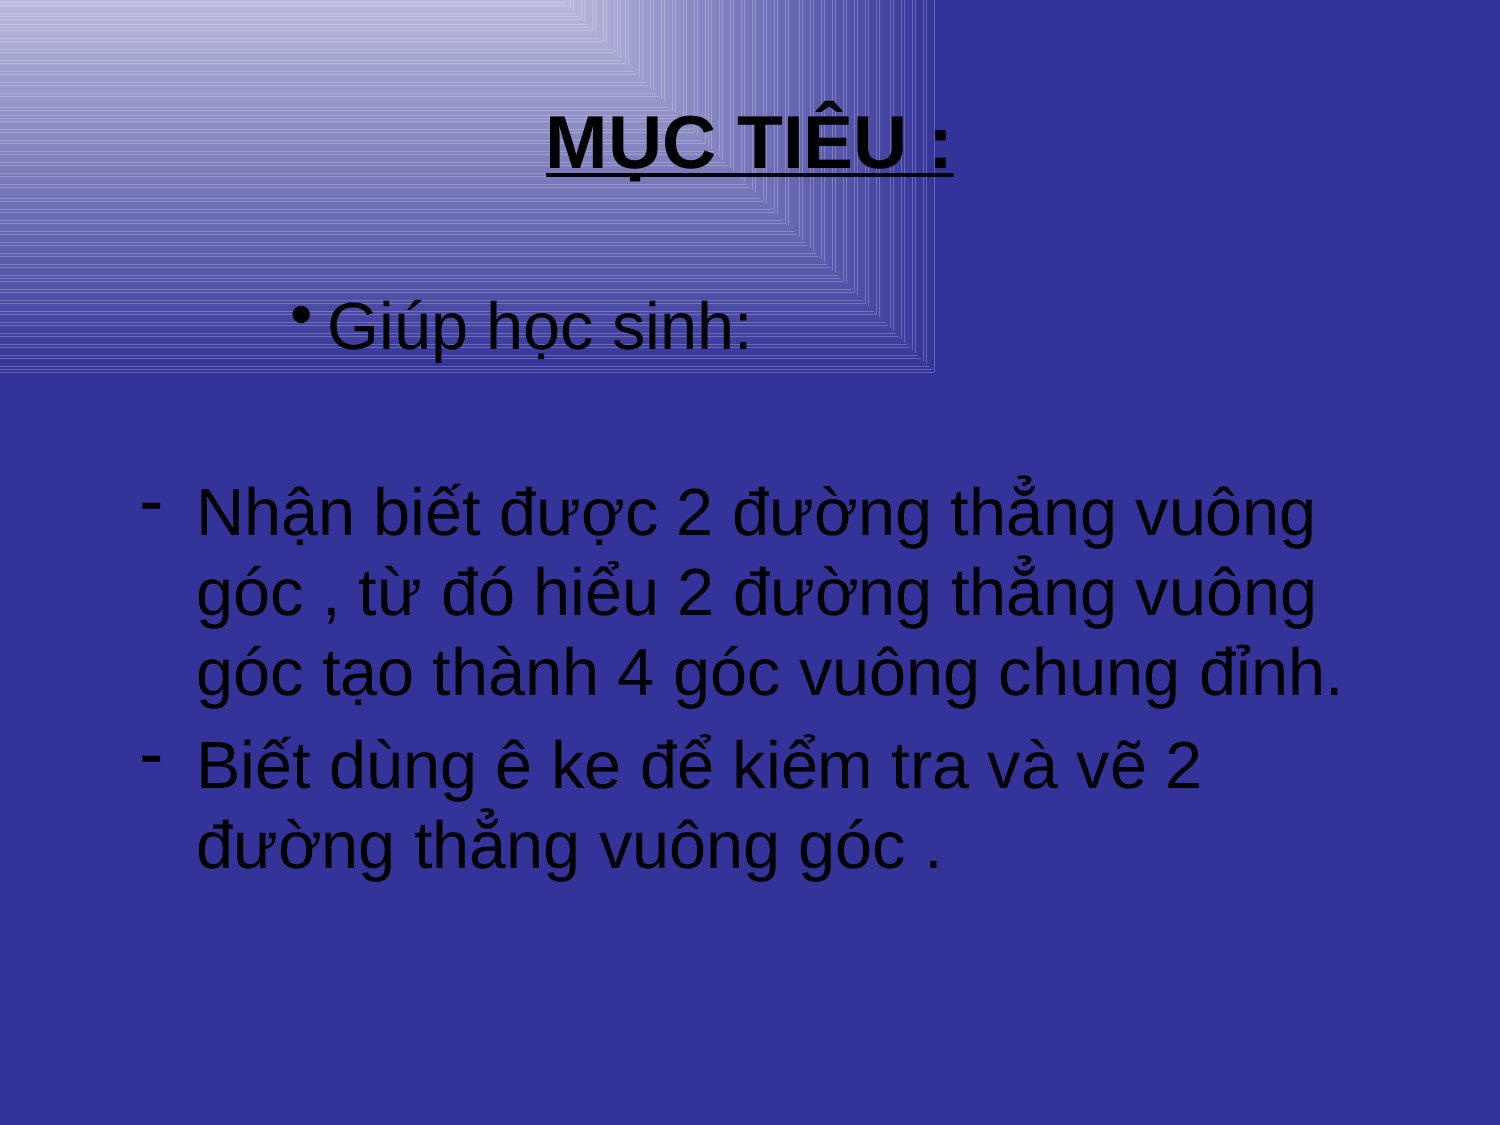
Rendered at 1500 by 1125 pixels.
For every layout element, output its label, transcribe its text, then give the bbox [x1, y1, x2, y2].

list Giúp học sinh: Nhận biết được 2 đường thẳng vuông góc , từ đó hiểu 2 đường thẳng vuông góc tạo thành 4 góc vuông chung đỉnh. Biết dùng ê ke để kiểm tra và vẽ 2 đường thẳng vuông góc . [124, 274, 1413, 1001]
title MỤC TIÊU : [74, 44, 1426, 233]
